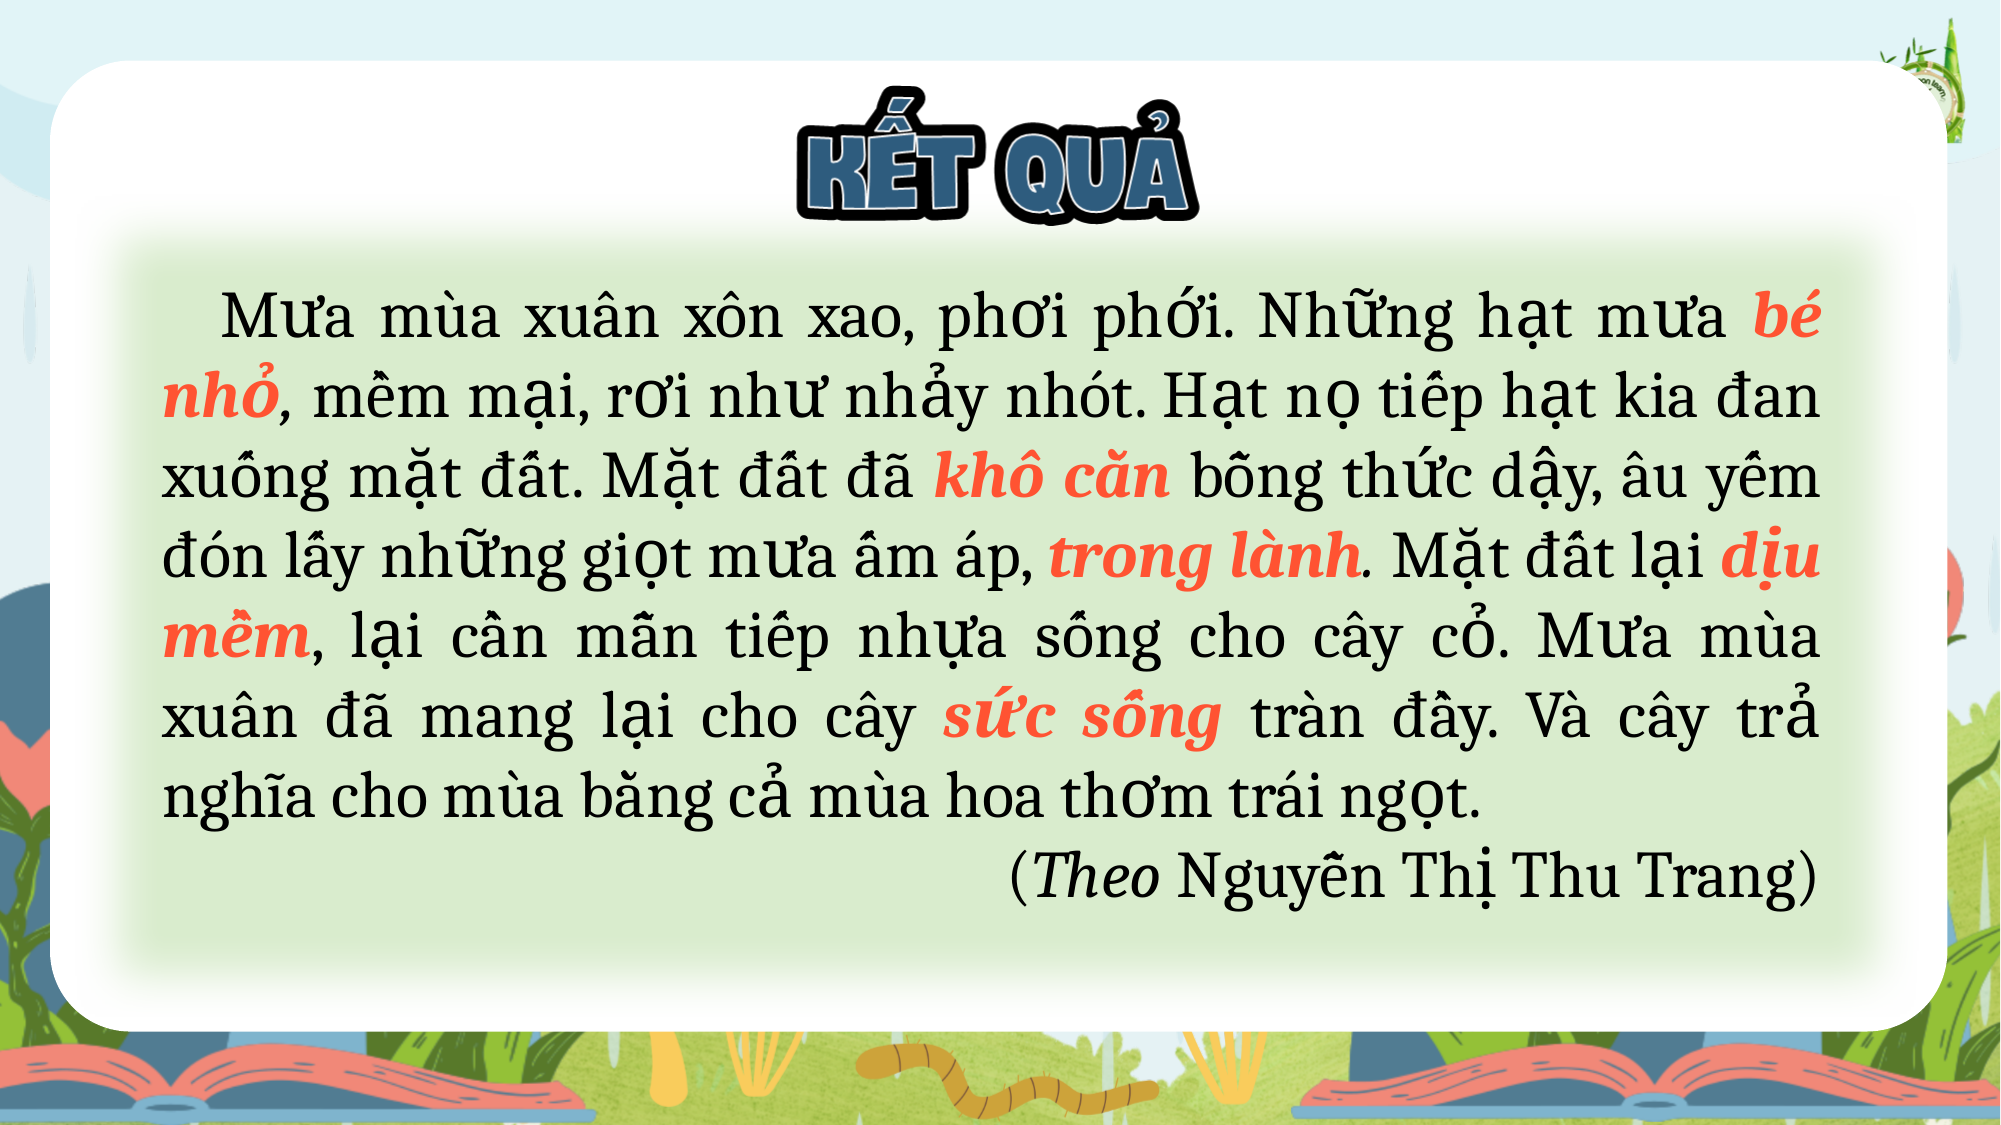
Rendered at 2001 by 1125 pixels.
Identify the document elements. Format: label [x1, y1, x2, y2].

picture [0, 0, 2001, 1125]
text_box [75, 194, 1919, 1018]
